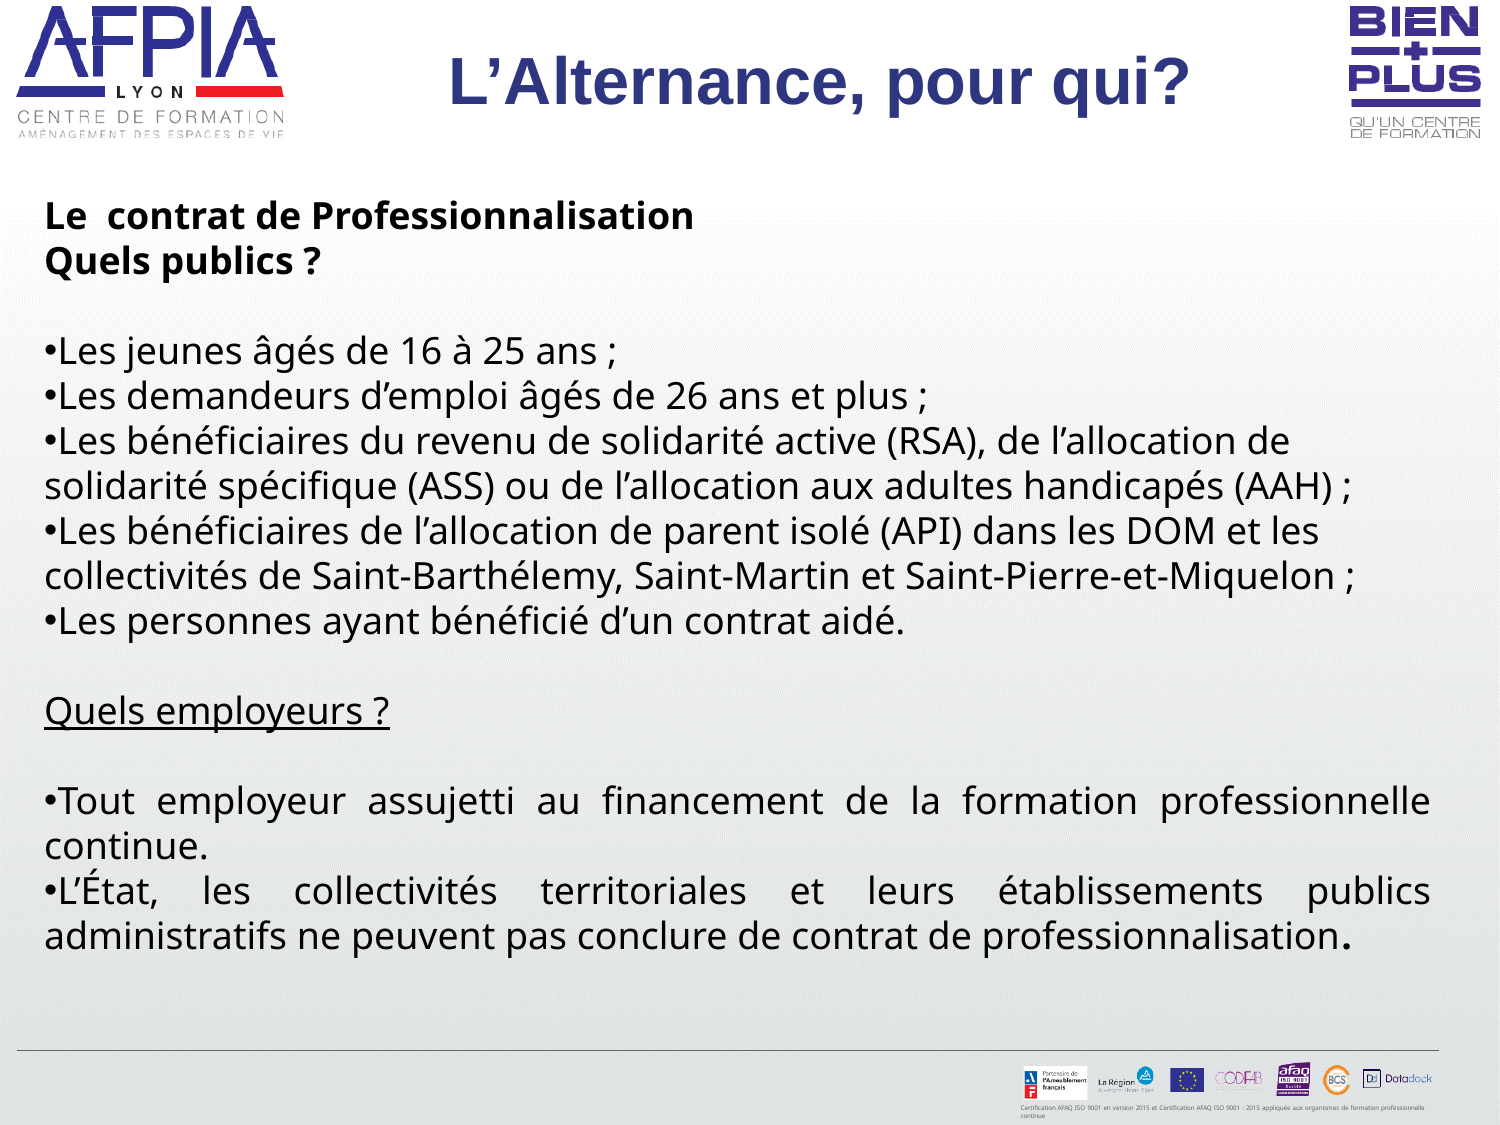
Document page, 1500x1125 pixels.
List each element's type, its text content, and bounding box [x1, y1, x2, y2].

picture [0, 199, 1500, 1125]
picture [16, 6, 1484, 138]
text_box L’Alternance, pour qui? [348, 30, 1294, 126]
text_box Le contrat de Professionnalisation Quels publics ? Les jeunes âgés de 16 à 25 ans ; Les demandeurs d’emploi âgés de 26 ans et plus ; Les bénéficiaires du revenu de solidarité active (RSA), de l’allocation de solidarité spécifique (ASS) ou de l’allocation aux adultes handicapés (AAH) ; Les bénéficiaires de l’allocation de parent isolé (API) dans les DOM et les collectivités de Saint-Barthélemy, Saint-Martin et Saint-Pierre-et-Miquelon ; Les personnes ayant bénéficié d’un contrat aidé. Quels employeurs ? Tout employeur assujetti au financement de la formation professionnelle continue. L’État, les collectivités territoriales et leurs établissements publics administratifs ne peuvent pas conclure de contrat de professionnalisation. [29, 184, 1447, 1055]
